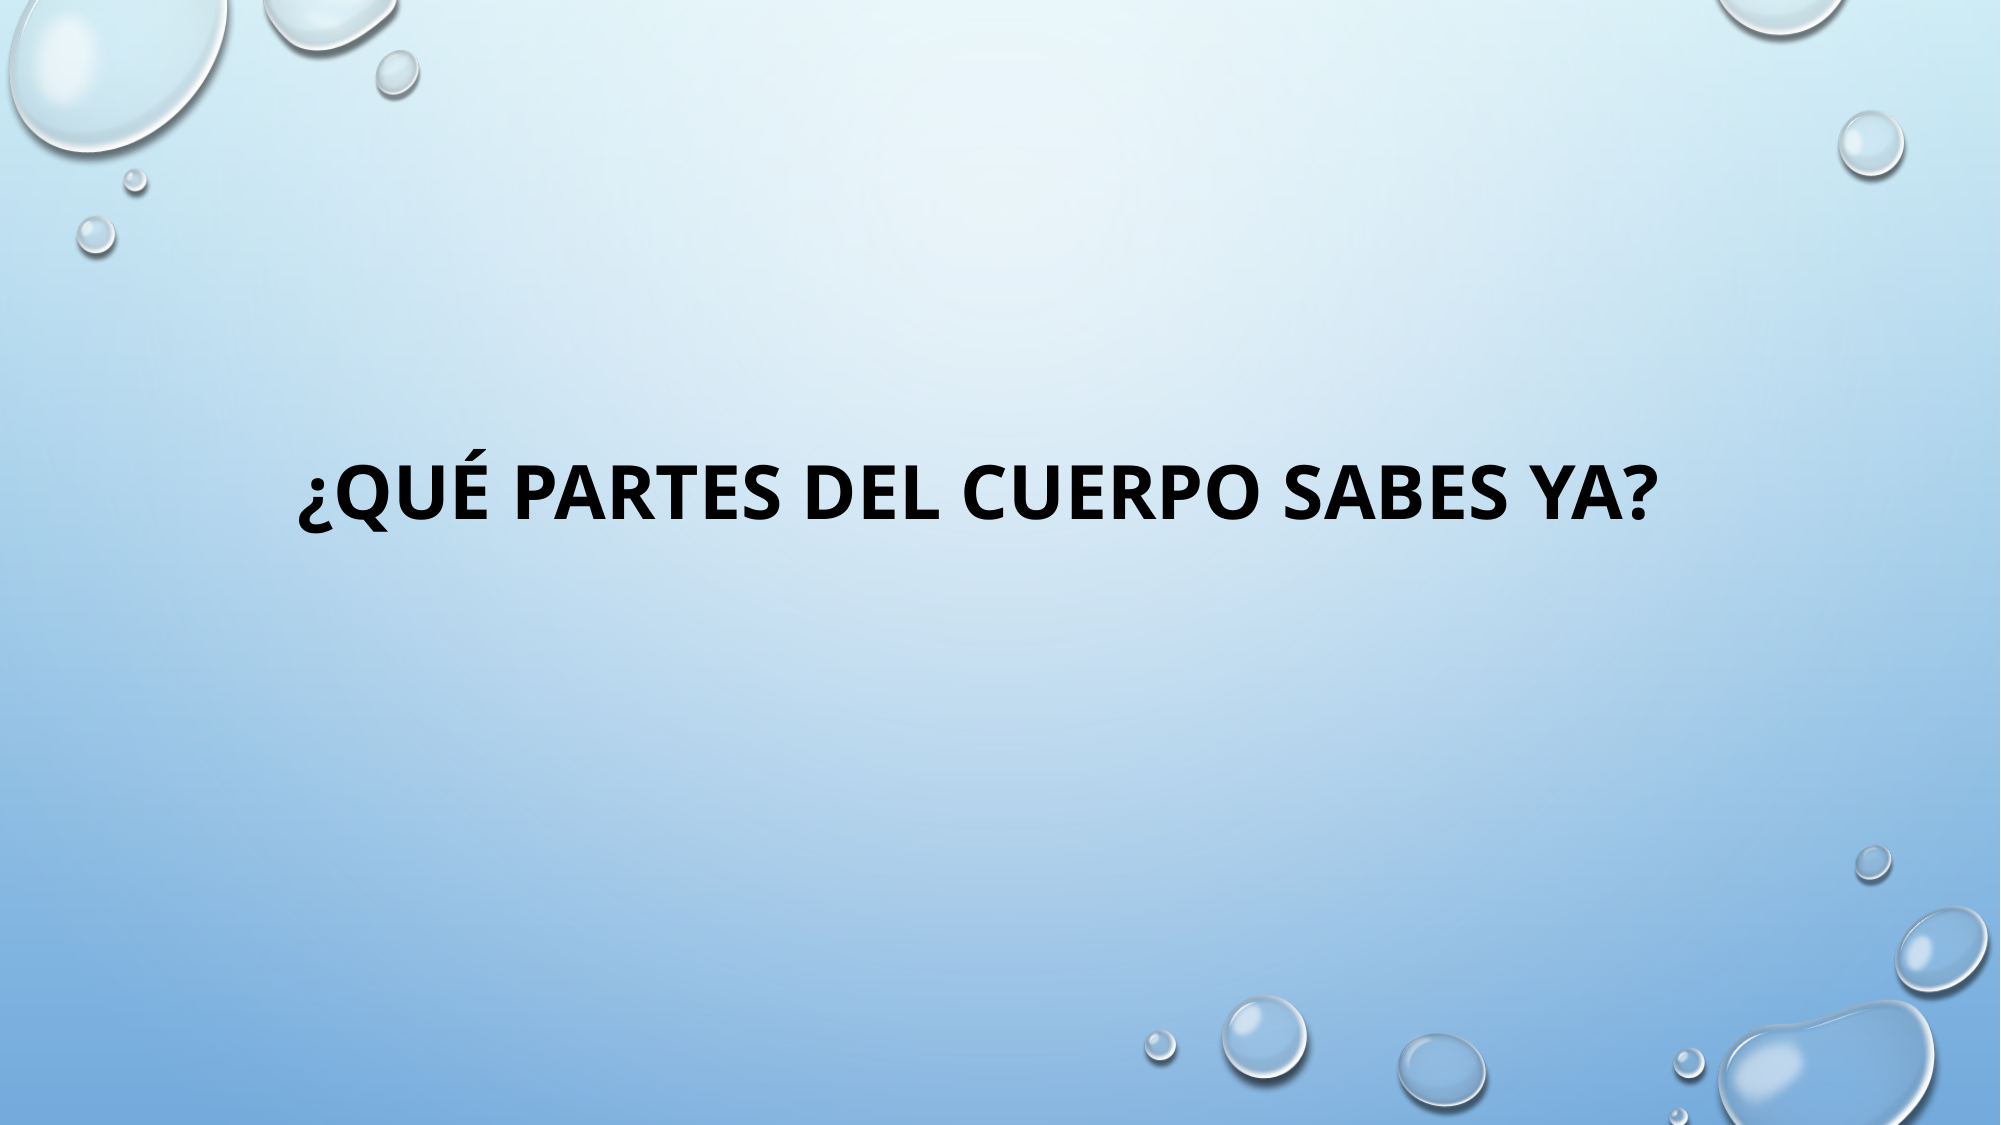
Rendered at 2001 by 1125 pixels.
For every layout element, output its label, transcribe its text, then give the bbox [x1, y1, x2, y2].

title ¿QUÉ PARTES DEL CUERPO SABES YA? [128, 363, 1829, 626]
picture [0, 0, 2000, 1125]
